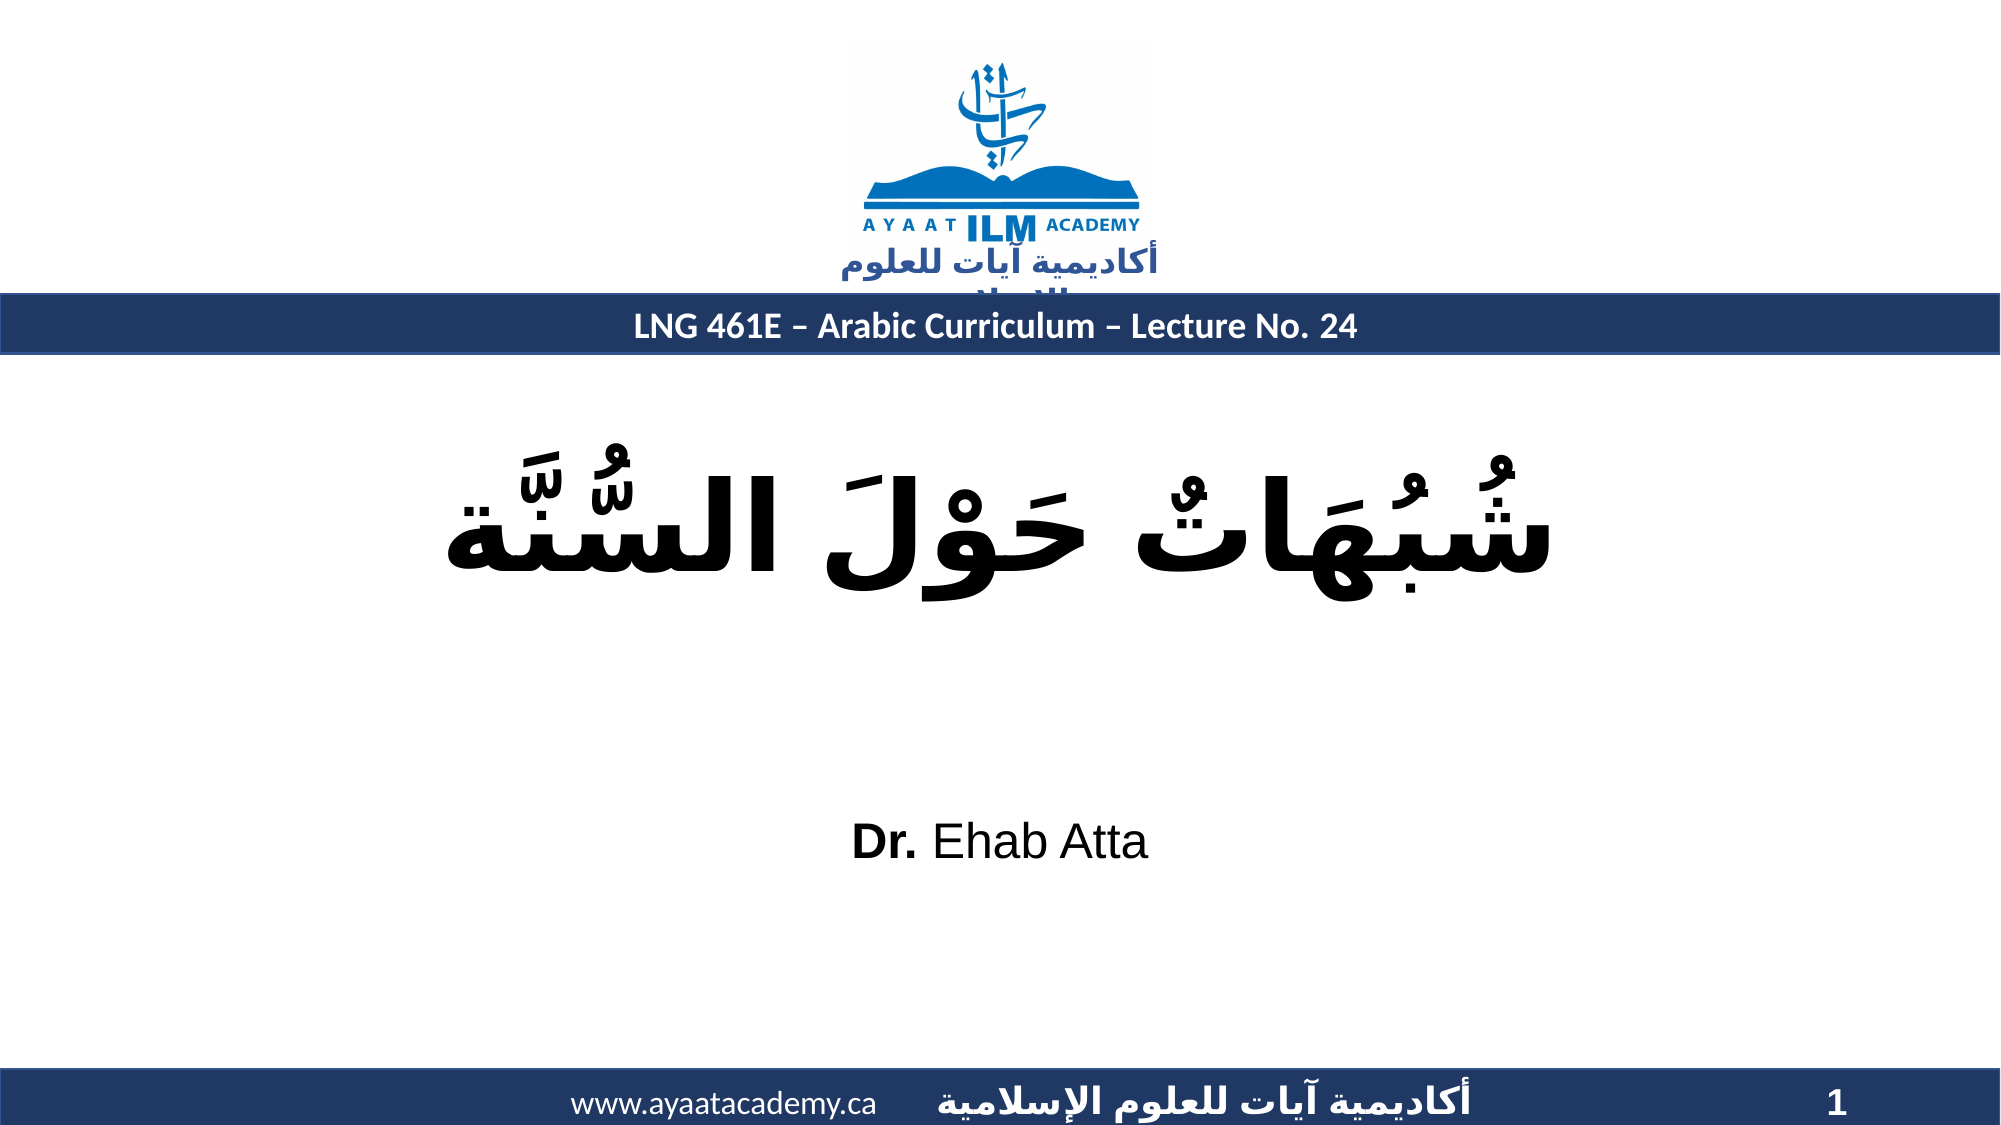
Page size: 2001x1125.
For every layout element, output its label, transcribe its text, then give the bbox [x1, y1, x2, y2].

title شُبُهَاتٌ حَوْلَ السُّنَّة [249, 364, 1750, 757]
slide_number 1 [1412, 1070, 1863, 1125]
picture [850, 39, 1150, 259]
subtitle Dr. Ehab Atta [249, 771, 1750, 1043]
